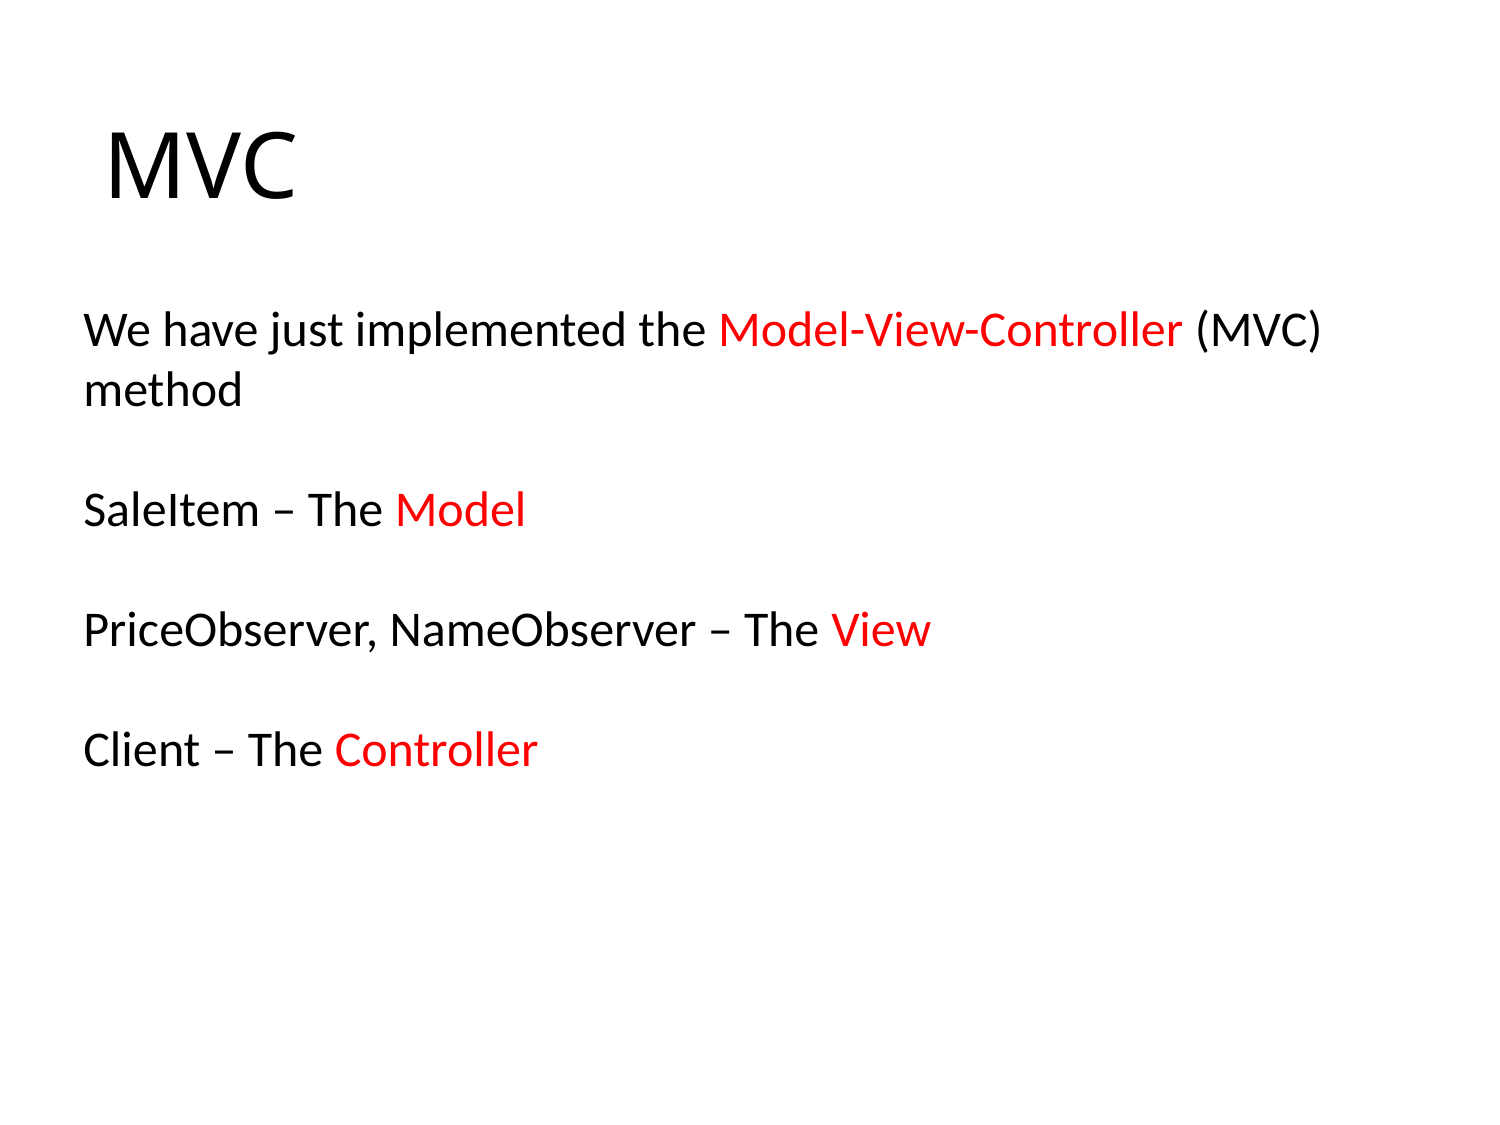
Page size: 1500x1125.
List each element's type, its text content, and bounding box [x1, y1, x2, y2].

title MVC [103, 59, 1397, 278]
text_box We have just implemented the Model-View-Controller (MVC) method SaleItem – The Model PriceObserver, NameObserver – The View Client – The Controller [68, 288, 1349, 874]
